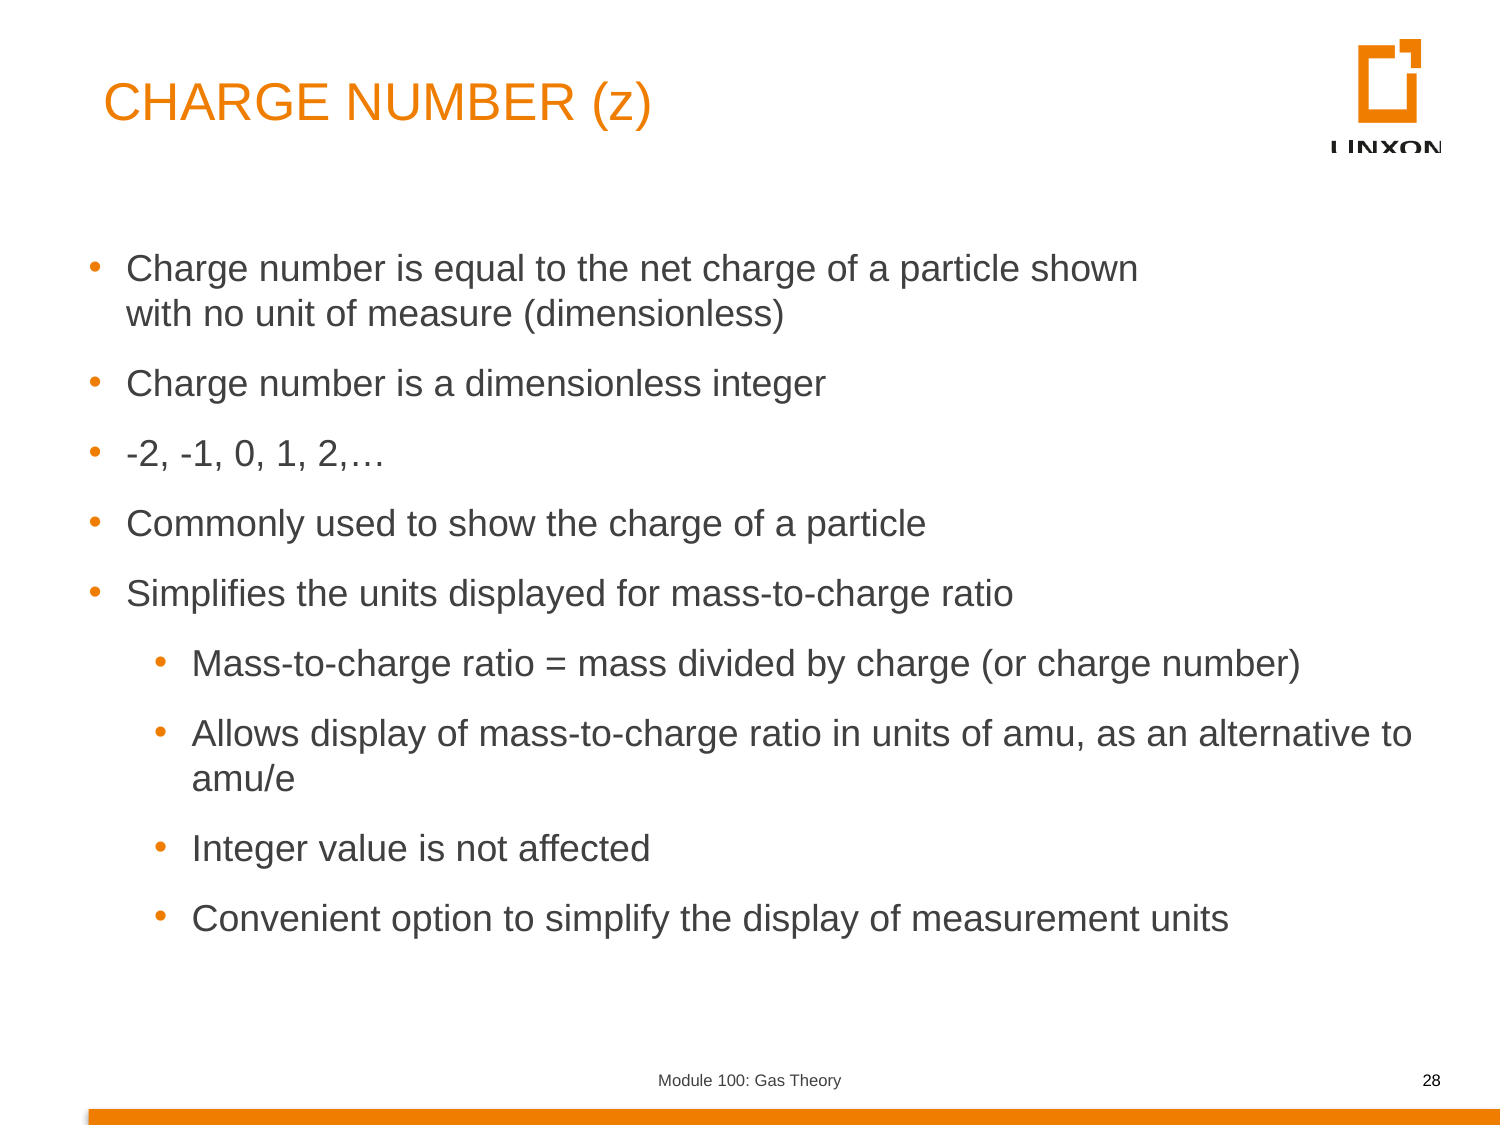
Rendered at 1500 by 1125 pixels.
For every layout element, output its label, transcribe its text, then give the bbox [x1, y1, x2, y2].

footer Module 100: Gas Theory [512, 1049, 988, 1110]
title CHARGE NUMBER (z) [88, 48, 1439, 237]
slide_number 28 [1090, 1049, 1441, 1110]
list Charge number is equal to the net charge of a particle shown with no unit of measure (dimensionless) Charge number is a dimensionless integer -2, -1, 0, 1, 2,… Commonly used to show the charge of a particle Simplifies the units displayed for mass-to-charge ratio Mass-to-charge ratio = mass divided by charge (or charge number) Allows display of mass-to-charge ratio in units of amu, as an alternative to amu/e Integer value is not affected Convenient option to simplify the display of measurement units [88, 236, 1441, 957]
